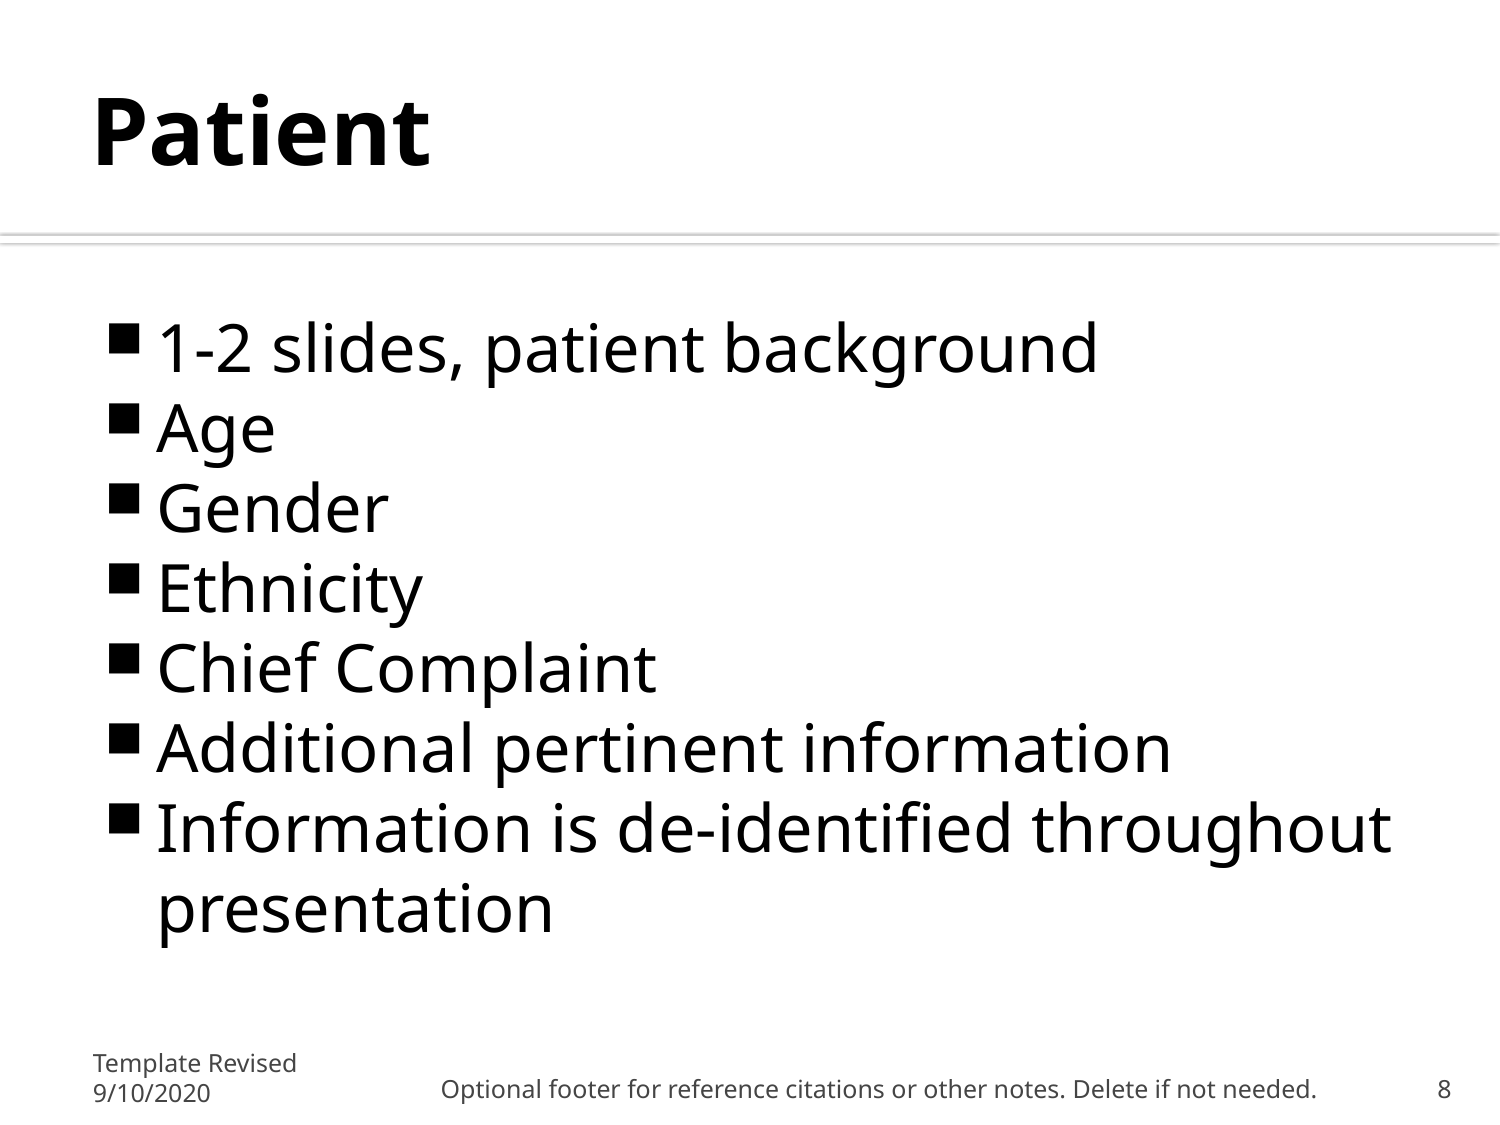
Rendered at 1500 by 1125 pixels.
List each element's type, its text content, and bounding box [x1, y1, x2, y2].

list 1-2 slides, patient background Age Gender Ethnicity Chief Complaint Additional pertinent information Information is de-identified throughout presentation [75, 291, 1425, 1050]
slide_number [75, 1062, 425, 1108]
slide_number 8 [1345, 1062, 1467, 1108]
title Patient [75, 25, 1425, 231]
footer Optional footer for reference citations or other notes. Delete if not needed. [433, 1062, 1337, 1108]
